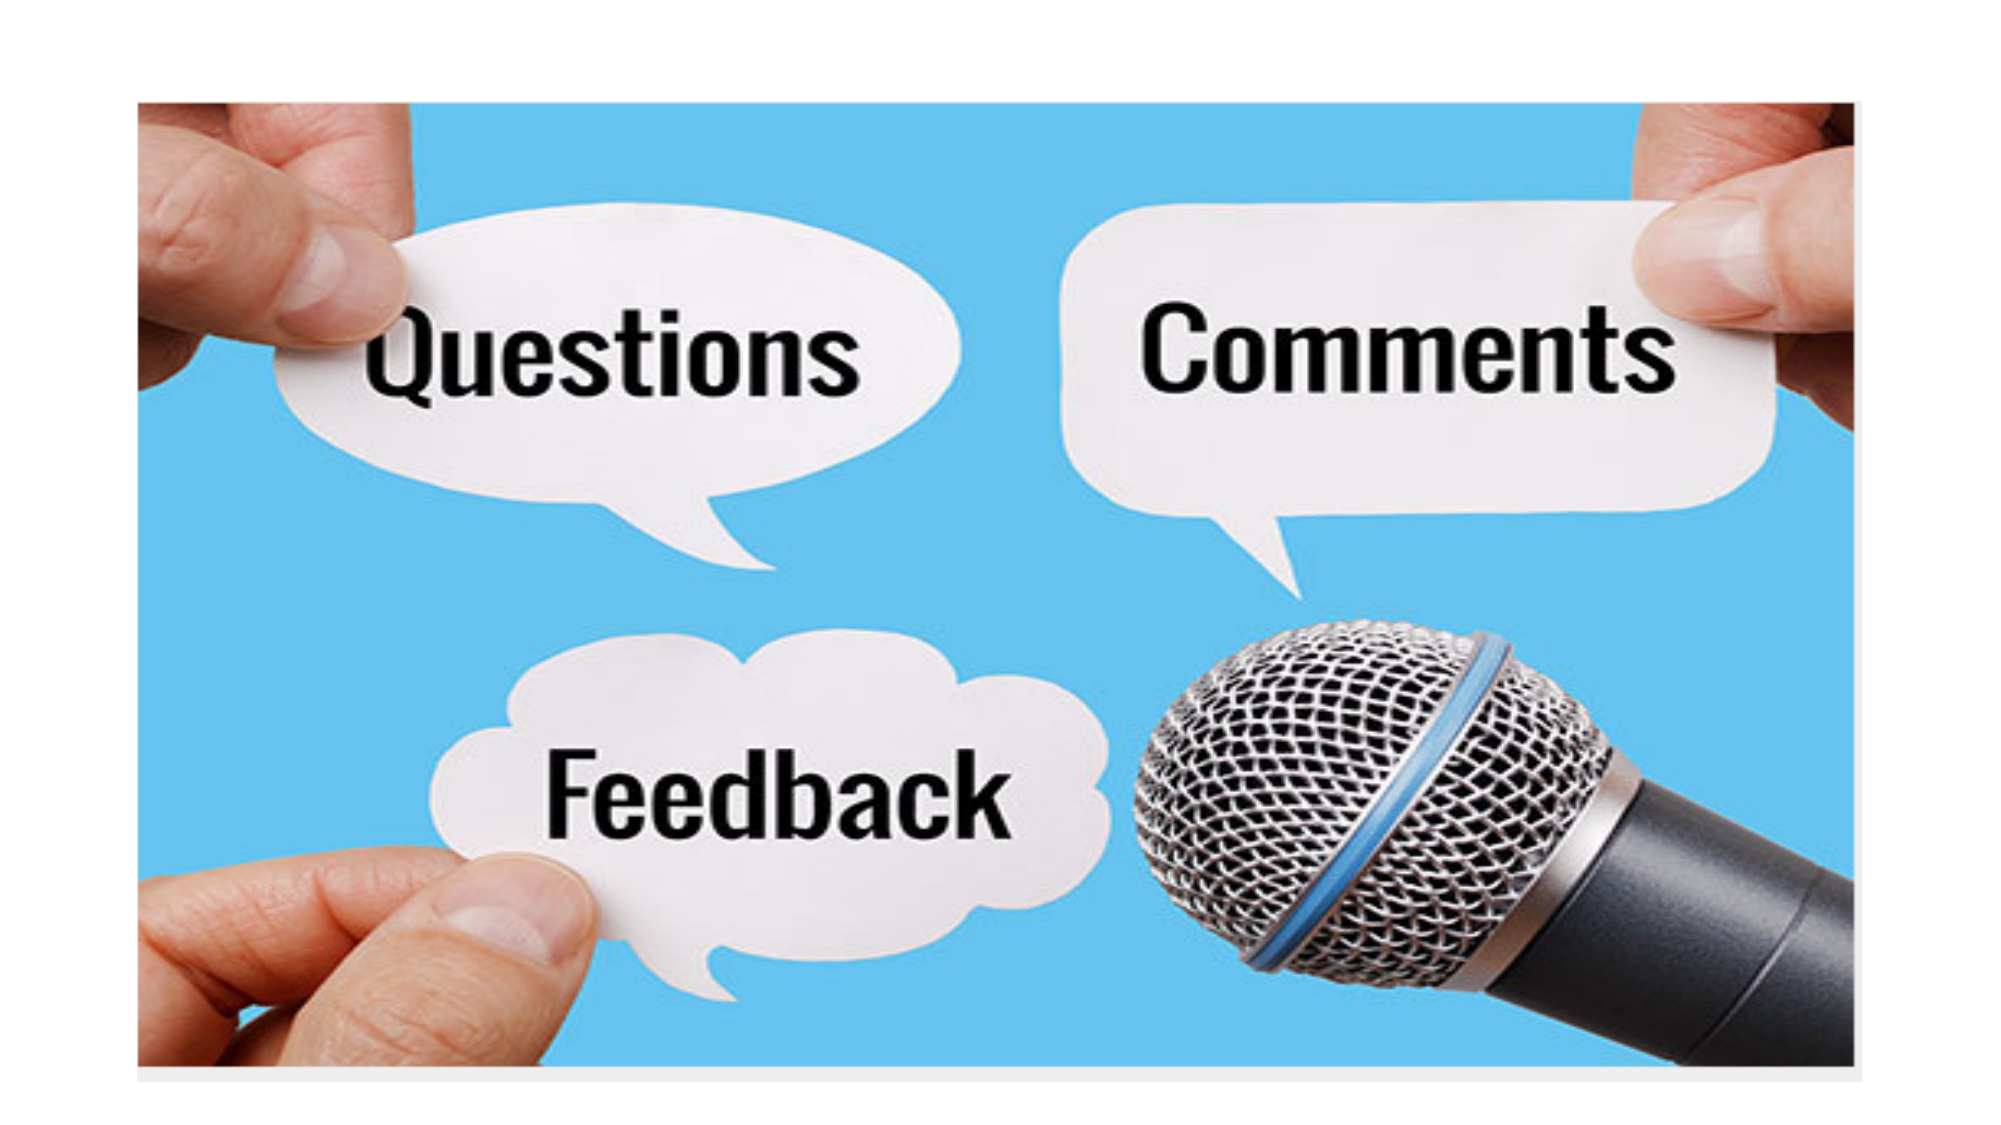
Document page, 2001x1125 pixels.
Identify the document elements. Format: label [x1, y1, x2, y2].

list [137, 101, 1863, 1082]
